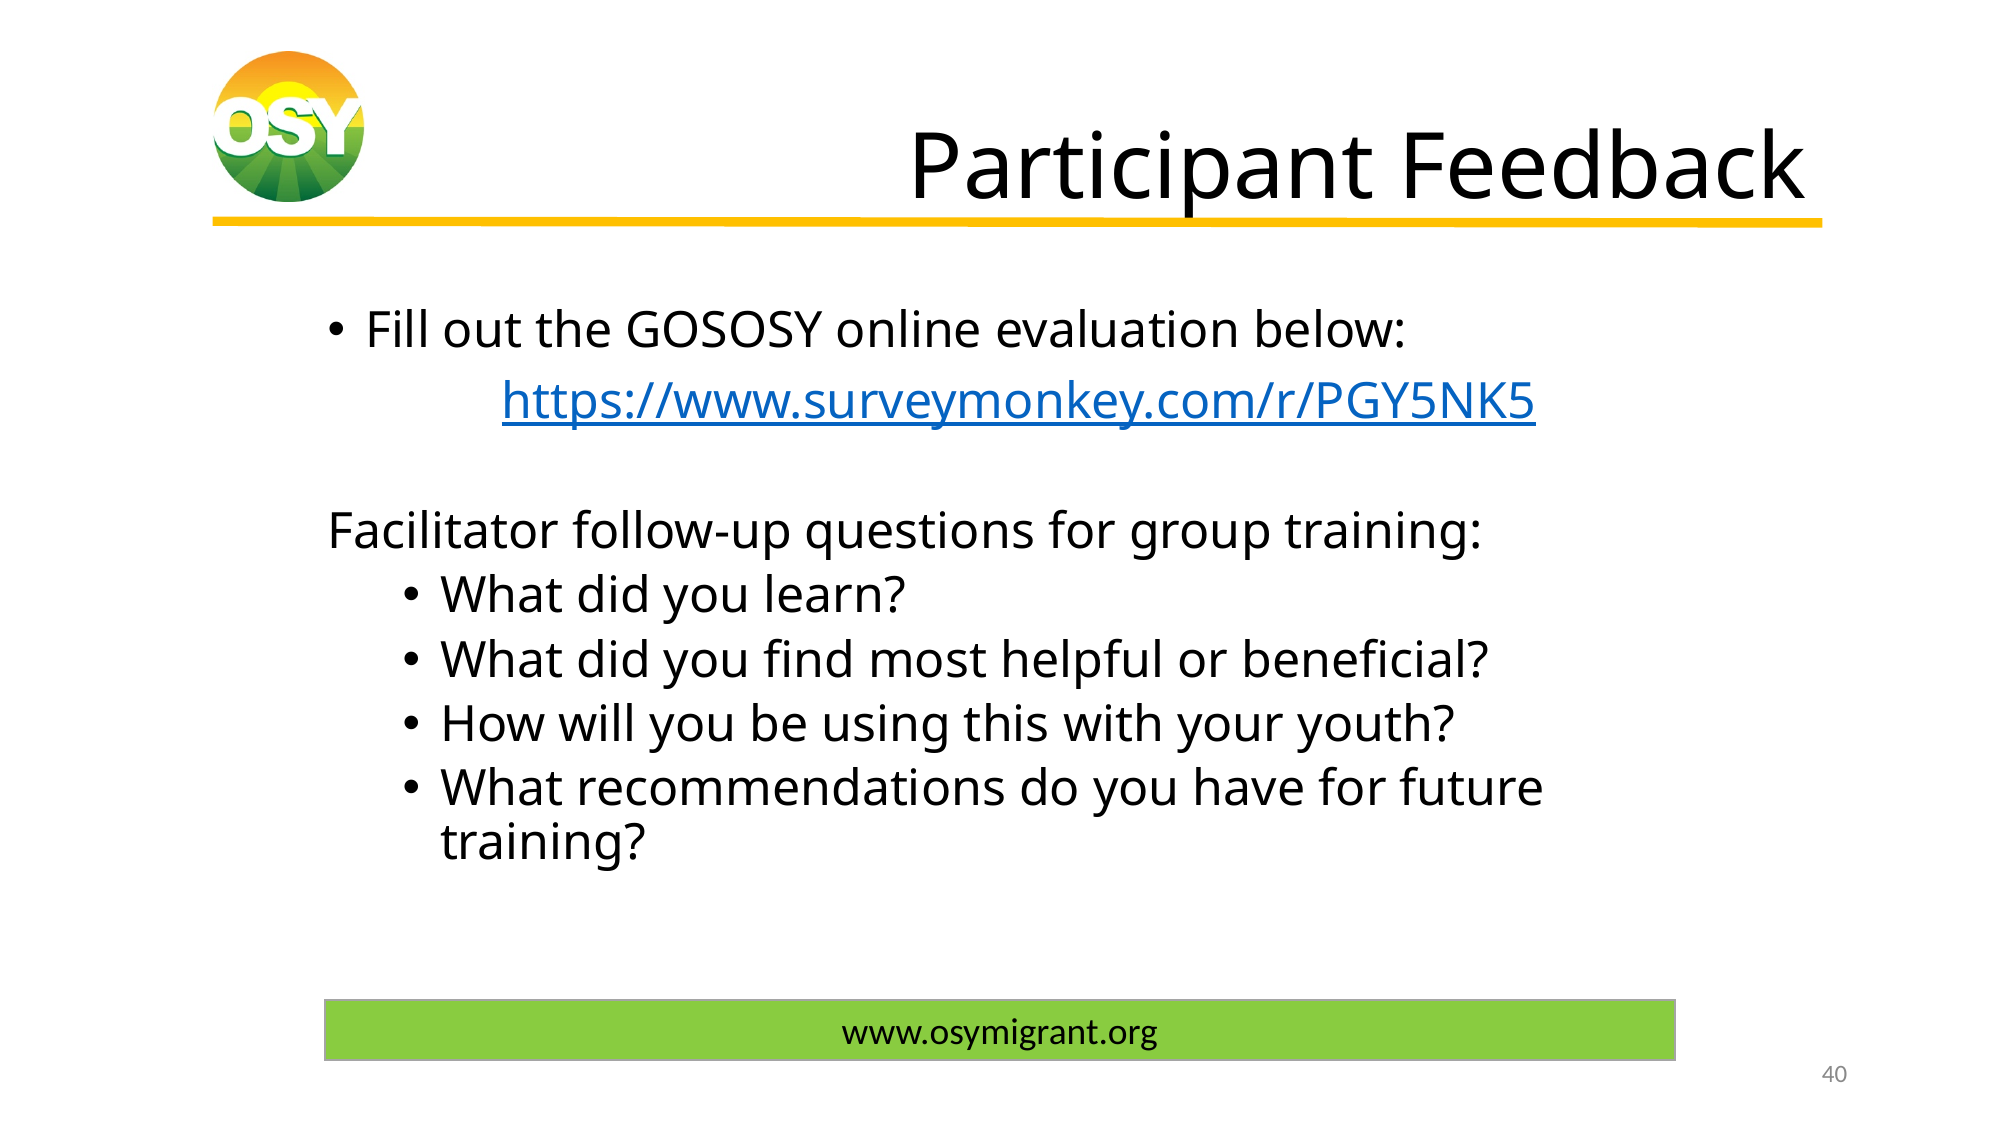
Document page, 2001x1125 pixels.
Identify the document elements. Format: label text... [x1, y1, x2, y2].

picture [212, 51, 365, 202]
title Participant Feedback [137, 59, 1823, 278]
text_box www.osymigrant.org [324, 999, 1676, 1061]
list Fill out the GOSOSY online evaluation below: https://www.surveymonkey.com/r/PGY5NK5 Facilitator follow-up questions for group training: What did you learn? What did you find most helpful or beneficial? How will you be using this with your youth? What recommendations do you have for future training? [312, 297, 1725, 1005]
slide_number 40 [1412, 1042, 1863, 1103]
